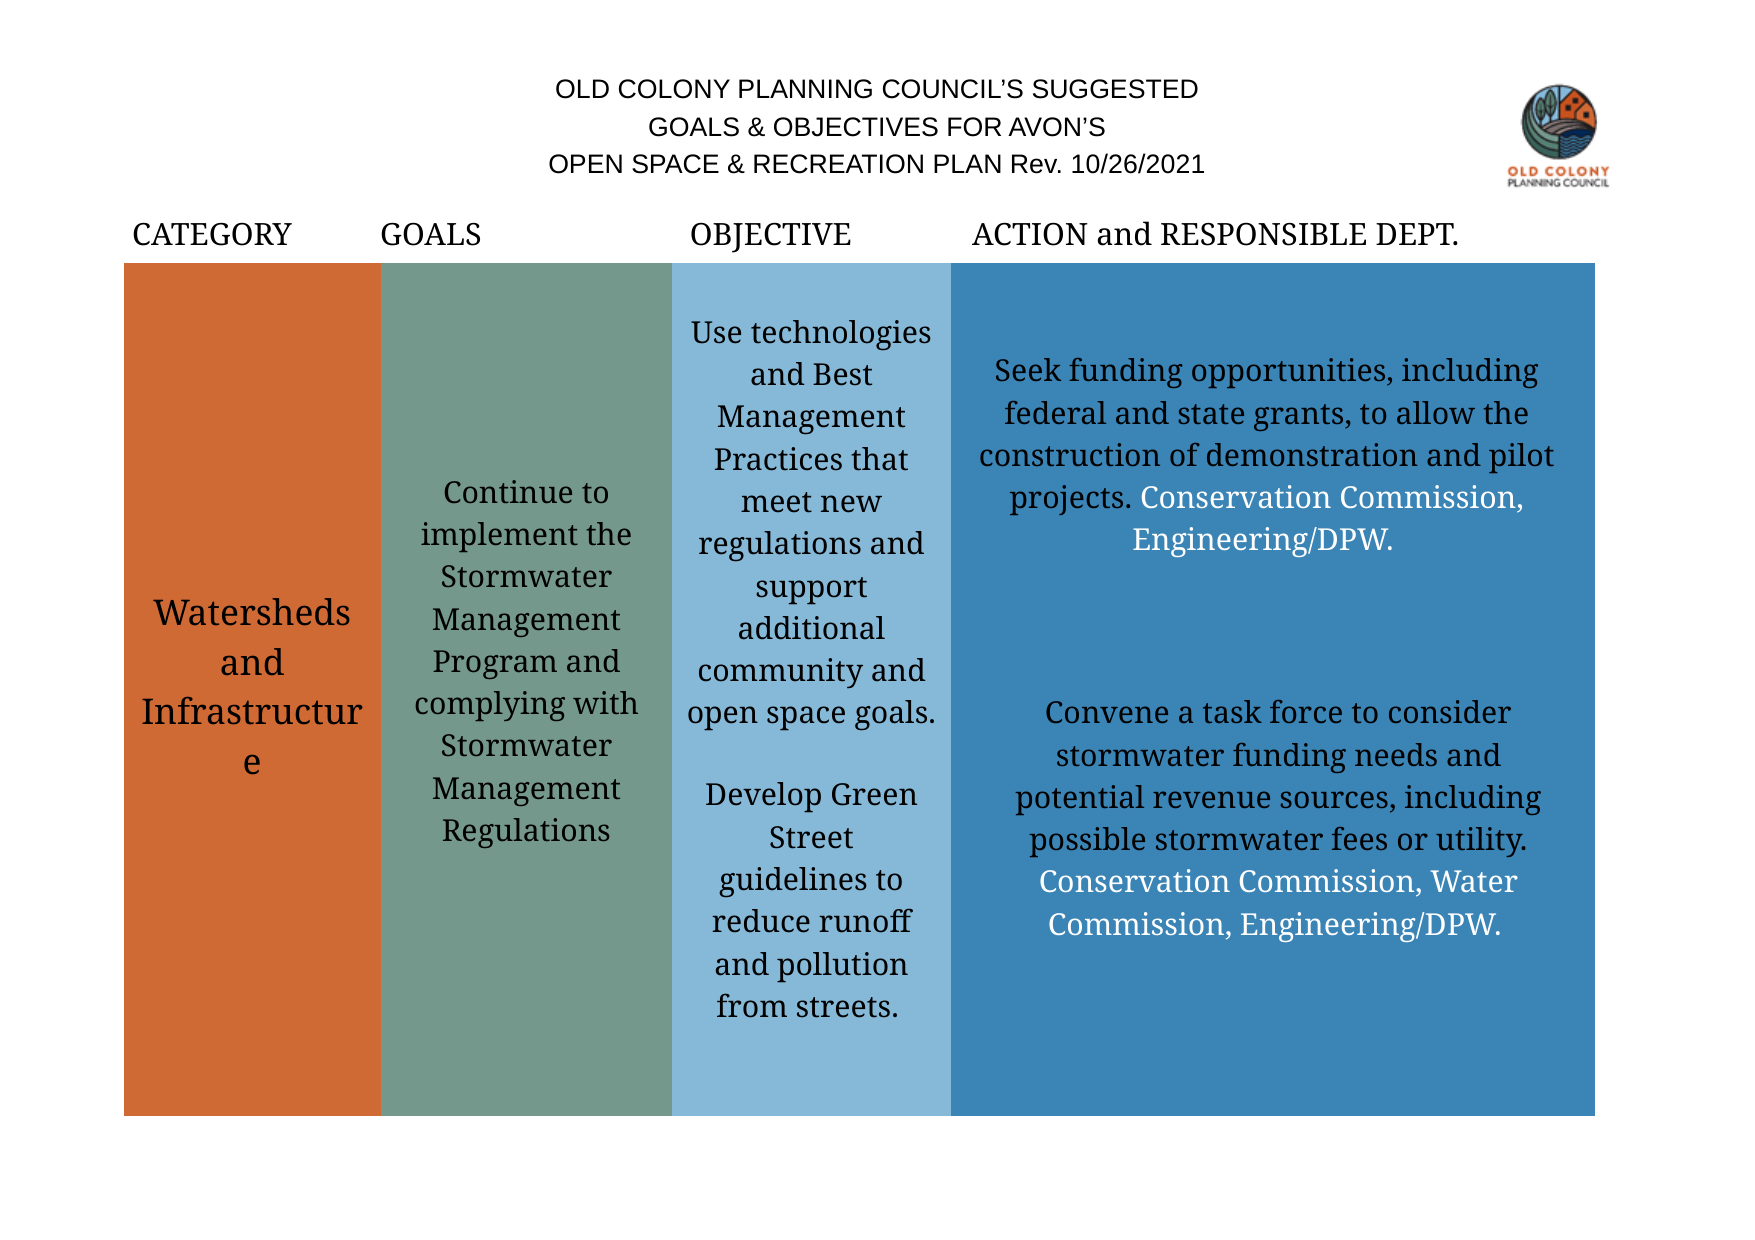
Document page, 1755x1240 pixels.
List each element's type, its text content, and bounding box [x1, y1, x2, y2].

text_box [380, 262, 671, 1117]
text_box CATEGORY GOALS OBJECTIVE ACTION and RESPONSIBLE DEPT. [124, 208, 1595, 252]
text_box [672, 262, 949, 1117]
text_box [950, 262, 1596, 1117]
text_box OLD COLONY PLANNING COUNCIL’S SUGGESTED GOALS & OBJECTIVES FOR AVON’S OPEN SPACE & RECREATION PLAN Rev. 10/26/2021 [173, 66, 1489, 179]
picture [1491, 66, 1623, 209]
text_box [123, 262, 379, 1117]
